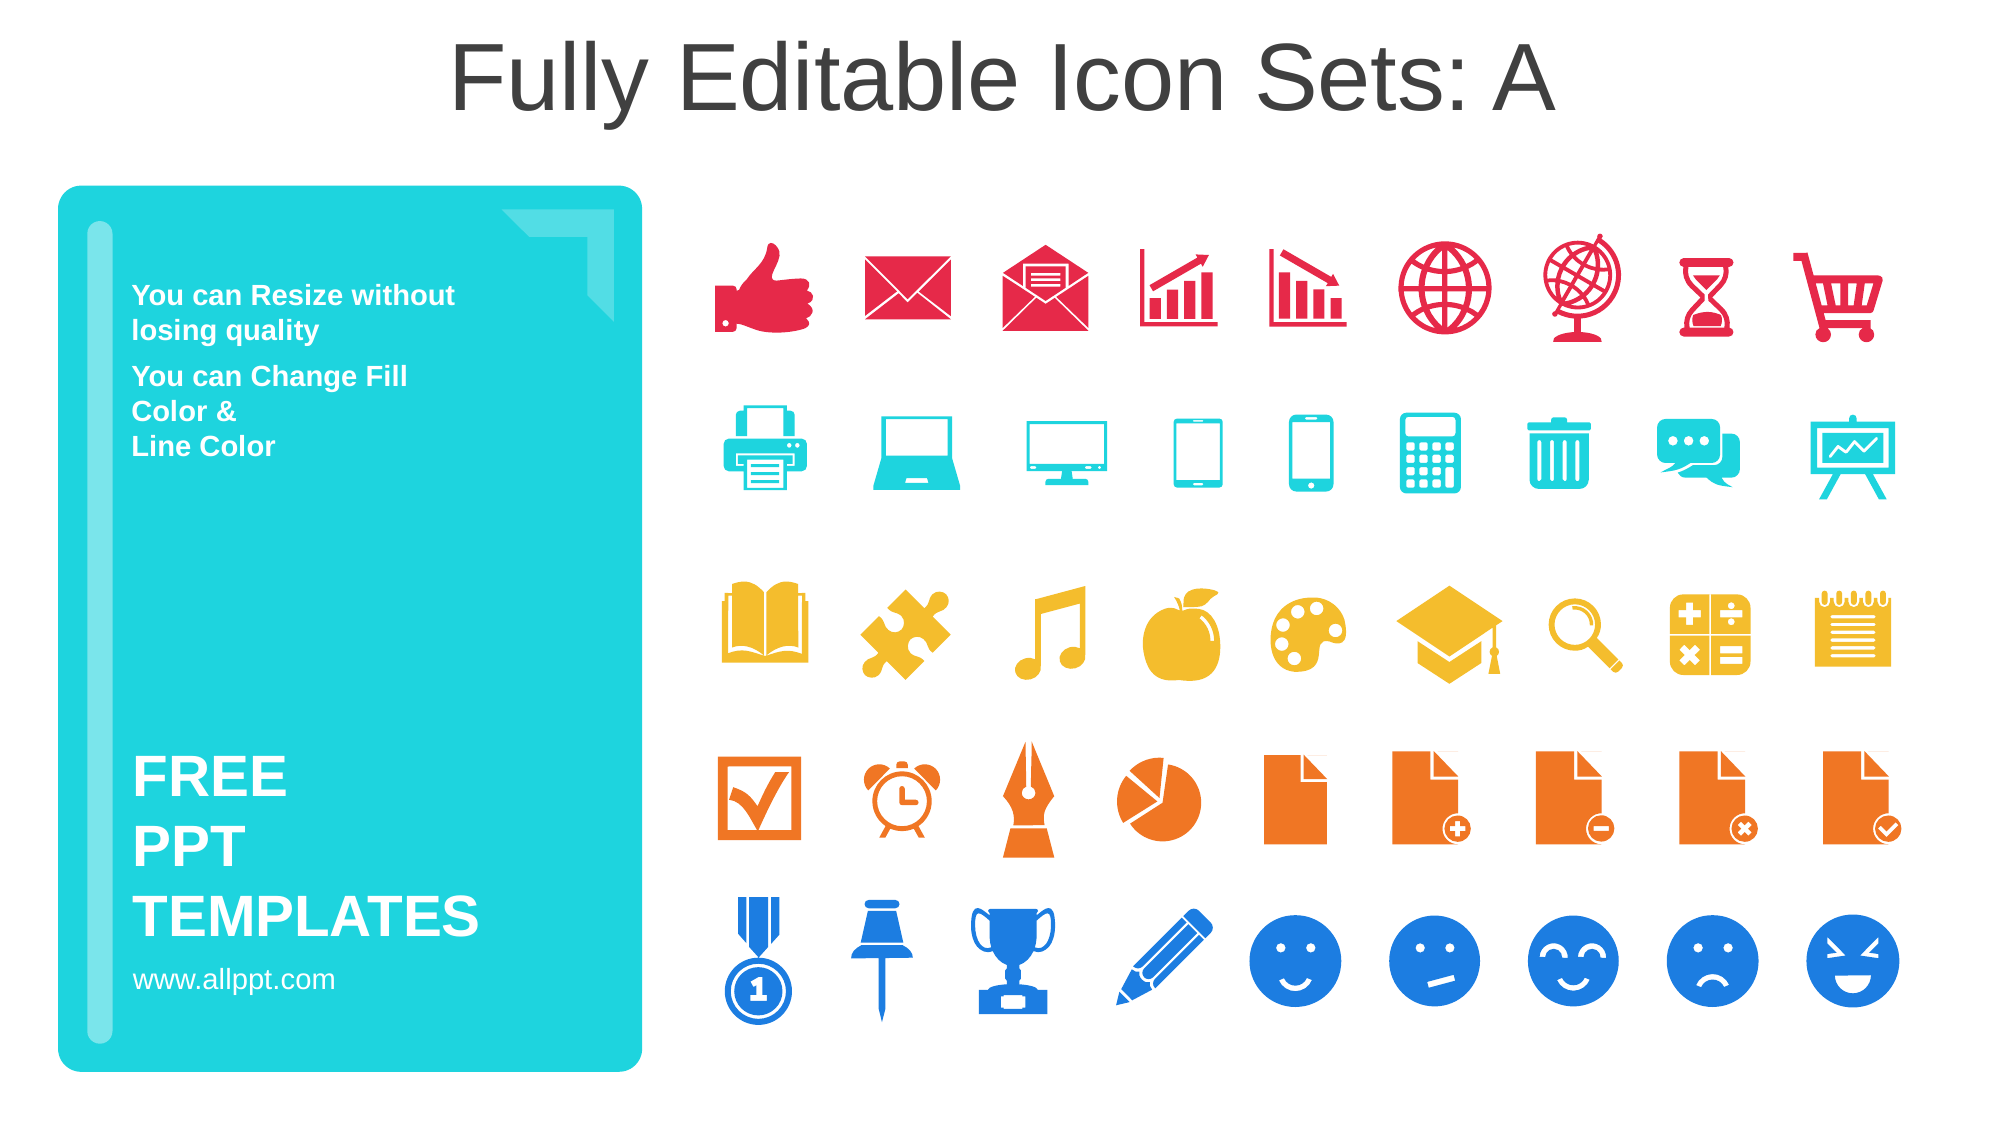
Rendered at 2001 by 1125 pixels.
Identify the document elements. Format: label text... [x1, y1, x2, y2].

text_box [723, 896, 794, 1026]
text_box [872, 415, 962, 491]
text_box [1025, 420, 1109, 487]
text_box [1263, 752, 1330, 845]
text_box [1398, 411, 1462, 495]
text_box [1805, 913, 1901, 1009]
text_box [1668, 593, 1752, 677]
text_box [1526, 914, 1620, 1008]
text_box [1269, 596, 1348, 673]
text_box [1278, 247, 1341, 320]
text_box [1391, 748, 1472, 846]
text_box [1526, 416, 1592, 490]
text_box [1547, 597, 1625, 674]
text_box [1542, 232, 1623, 343]
text_box [1534, 748, 1616, 846]
text_box [1114, 907, 1214, 1007]
text_box [1792, 251, 1884, 344]
text_box [1394, 584, 1505, 686]
text_box [720, 580, 810, 664]
text_box [970, 906, 1057, 1016]
text_box [1397, 240, 1493, 336]
text_box [862, 760, 942, 839]
text_box [1268, 248, 1348, 328]
text_box [1809, 413, 1897, 501]
text_box [862, 255, 954, 321]
text_box [1116, 756, 1203, 843]
text_box [1821, 748, 1903, 846]
text_box [1813, 589, 1893, 668]
text_box [1141, 587, 1222, 682]
text_box [717, 756, 802, 841]
text_box [1000, 243, 1091, 332]
text_box [1678, 748, 1759, 846]
text_box [1665, 914, 1760, 1009]
text_box [1014, 584, 1087, 681]
text_box [849, 898, 915, 1023]
text_box [1248, 914, 1343, 1009]
text_box [1678, 256, 1735, 338]
text_box [1000, 741, 1057, 859]
text_box [1139, 248, 1219, 327]
text_box [1656, 417, 1741, 489]
text_box [1172, 417, 1224, 489]
text_box [858, 588, 953, 682]
text_box [1388, 914, 1482, 1008]
text_box [1287, 413, 1335, 493]
list Fully Editable Icon Sets: A [53, 20, 1952, 140]
text_box [714, 241, 815, 334]
text_box [722, 404, 809, 492]
